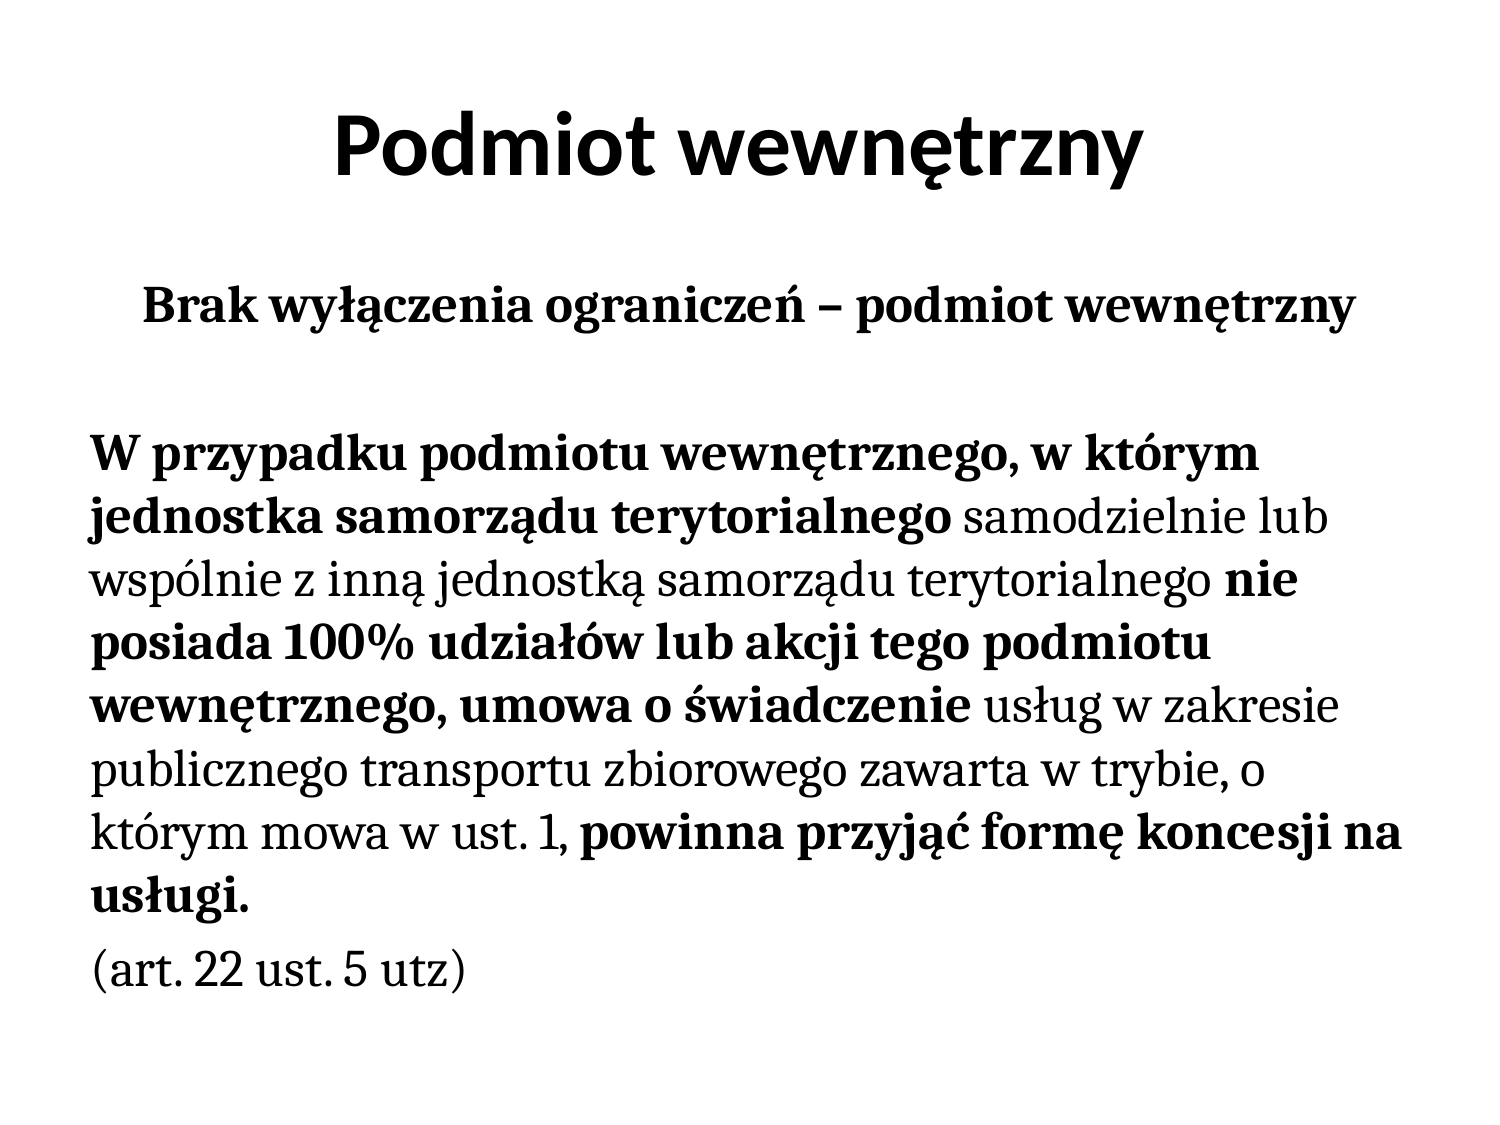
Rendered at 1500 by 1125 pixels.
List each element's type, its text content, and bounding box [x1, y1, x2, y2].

title Podmiot wewnętrzny [75, 45, 1425, 233]
list Brak wyłączenia ograniczeń – podmiot wewnętrzny W przypadku podmiotu wewnętrznego, w którym jednostka samorządu terytorialnego samodzielnie lub wspólnie z inną jednostką samorządu terytorialnego nie posiada 100% udziałów lub akcji tego podmiotu wewnętrznego, umowa o świadczenie usług w zakresie publicznego transportu zbiorowego zawarta w trybie, o którym mowa w ust. 1, powinna przyjąć formę koncesji na usługi. (art. 22 ust. 5 utz) [75, 262, 1425, 1005]
